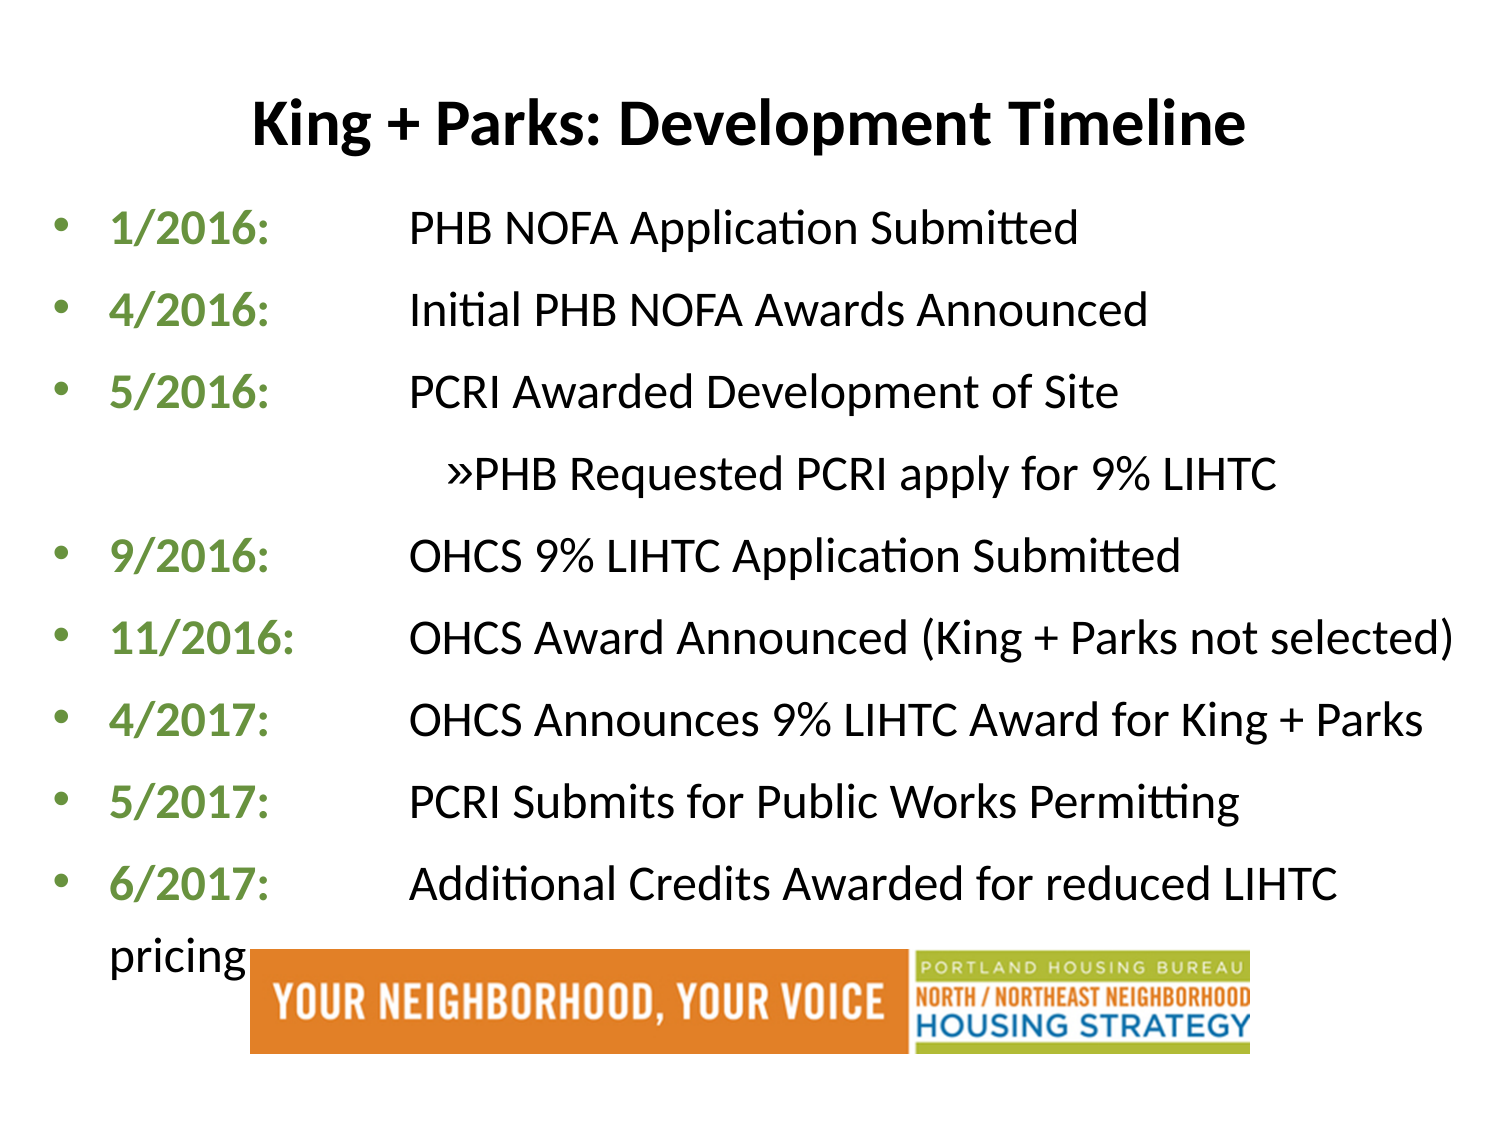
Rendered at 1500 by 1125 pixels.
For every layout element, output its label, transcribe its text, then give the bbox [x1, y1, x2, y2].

list 1/2016: PHB NOFA Application Submitted 4/2016: Initial PHB NOFA Awards Announced 5/2016: PCRI Awarded Development of Site PHB Requested PCRI apply for 9% LIHTC 9/2016: OHCS 9% LIHTC Application Submitted 11/2016: OHCS Award Announced (King + Parks not selected) 4/2017: OHCS Announces 9% LIHTC Award for King + Parks 5/2017: PCRI Submits for Public Works Permitting 6/2017: Additional Credits Awarded for reduced LIHTC pricing [37, 174, 1476, 951]
picture [250, 949, 1250, 1055]
title King + Parks: Development Timeline [74, 25, 1426, 174]
